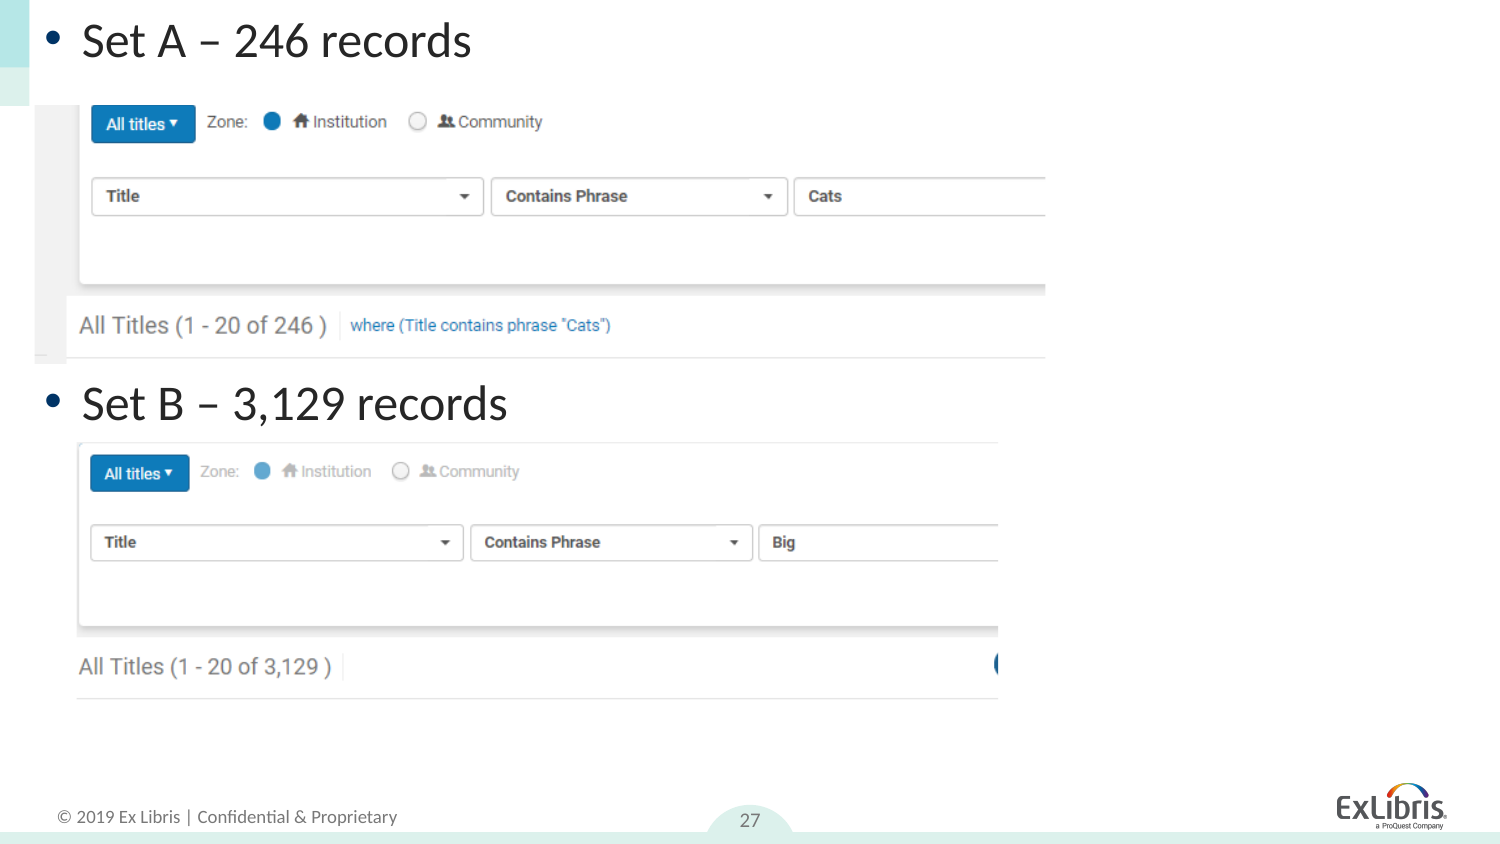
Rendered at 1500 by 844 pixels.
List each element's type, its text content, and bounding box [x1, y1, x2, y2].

picture [1337, 783, 1447, 830]
list Set A – 246 records Set B – 3,129 records [29, 0, 1412, 653]
slide_number 27 [705, 789, 795, 844]
picture [34, 105, 1046, 365]
picture [76, 442, 999, 710]
